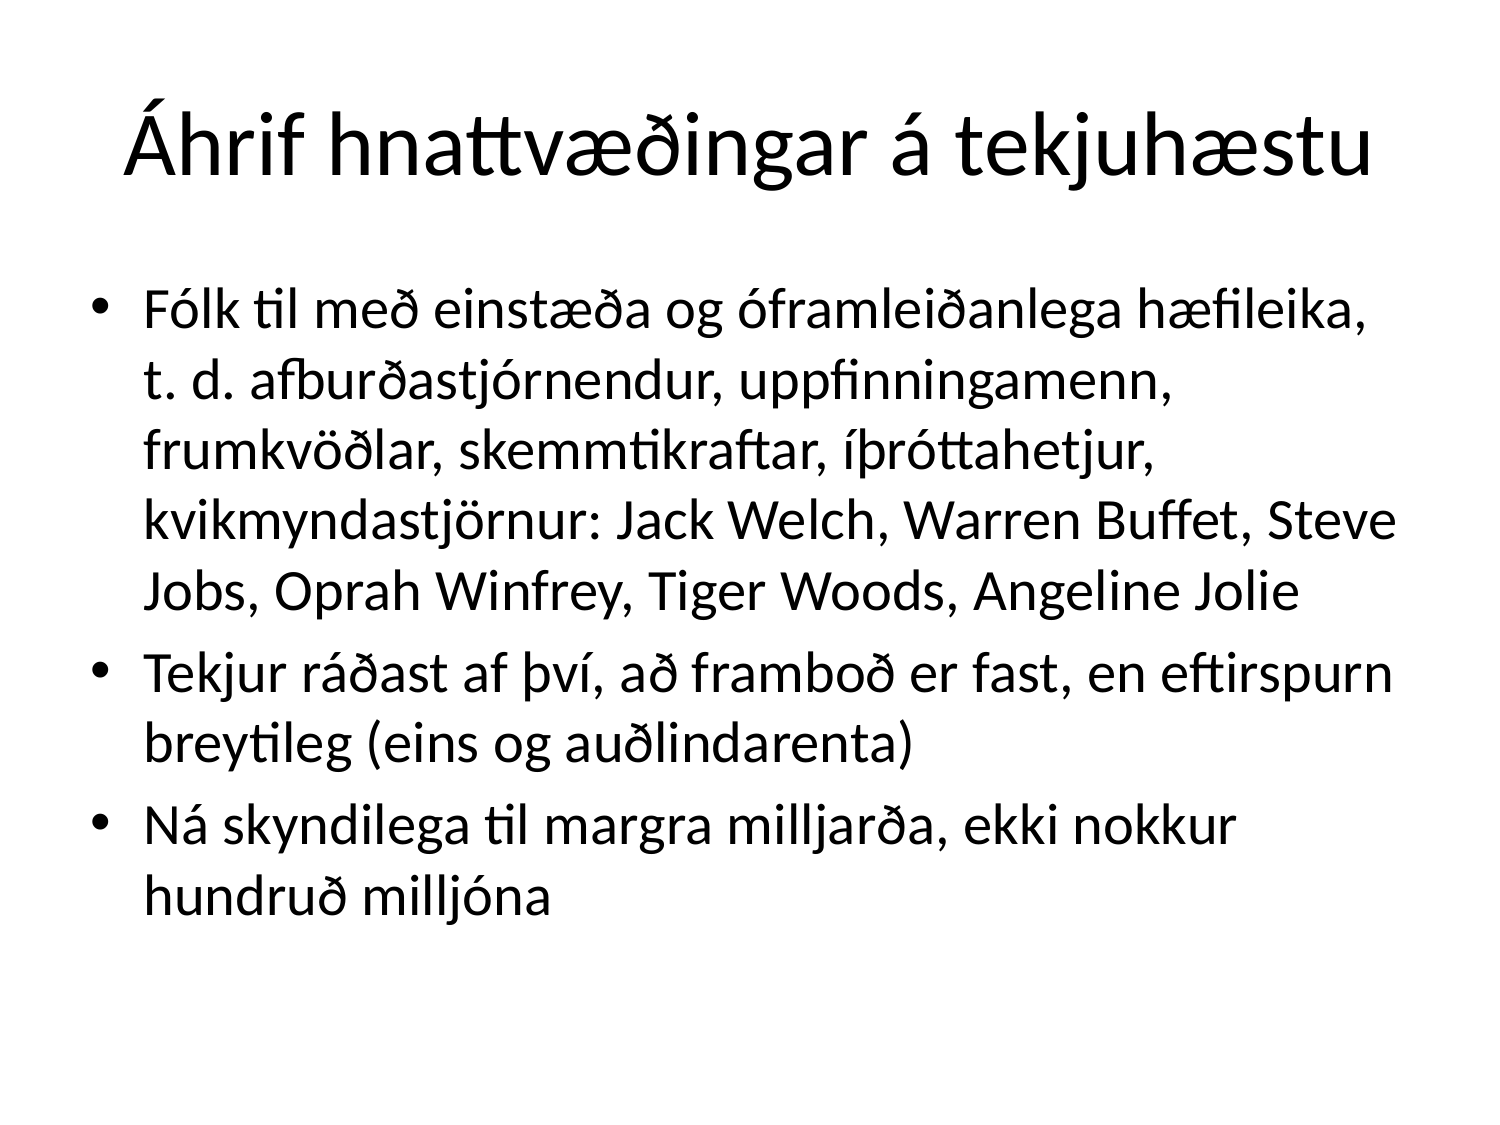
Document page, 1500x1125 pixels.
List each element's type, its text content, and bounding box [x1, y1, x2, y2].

title Áhrif hnattvæðingar á tekjuhæstu [75, 45, 1425, 233]
list Fólk til með einstæða og óframleiðanlega hæfileika, t. d. afburðastjórnendur, uppfinningamenn, frumkvöðlar, skemmtikraftar, íþróttahetjur, kvikmyndastjörnur: Jack Welch, Warren Buffet, Steve Jobs, Oprah Winfrey, Tiger Woods, Angeline Jolie Tekjur ráðast af því, að framboð er fast, en eftirspurn breytileg (eins og auðlindarenta) Ná skyndilega til margra milljarða, ekki nokkur hundruð milljóna [75, 262, 1425, 1005]
